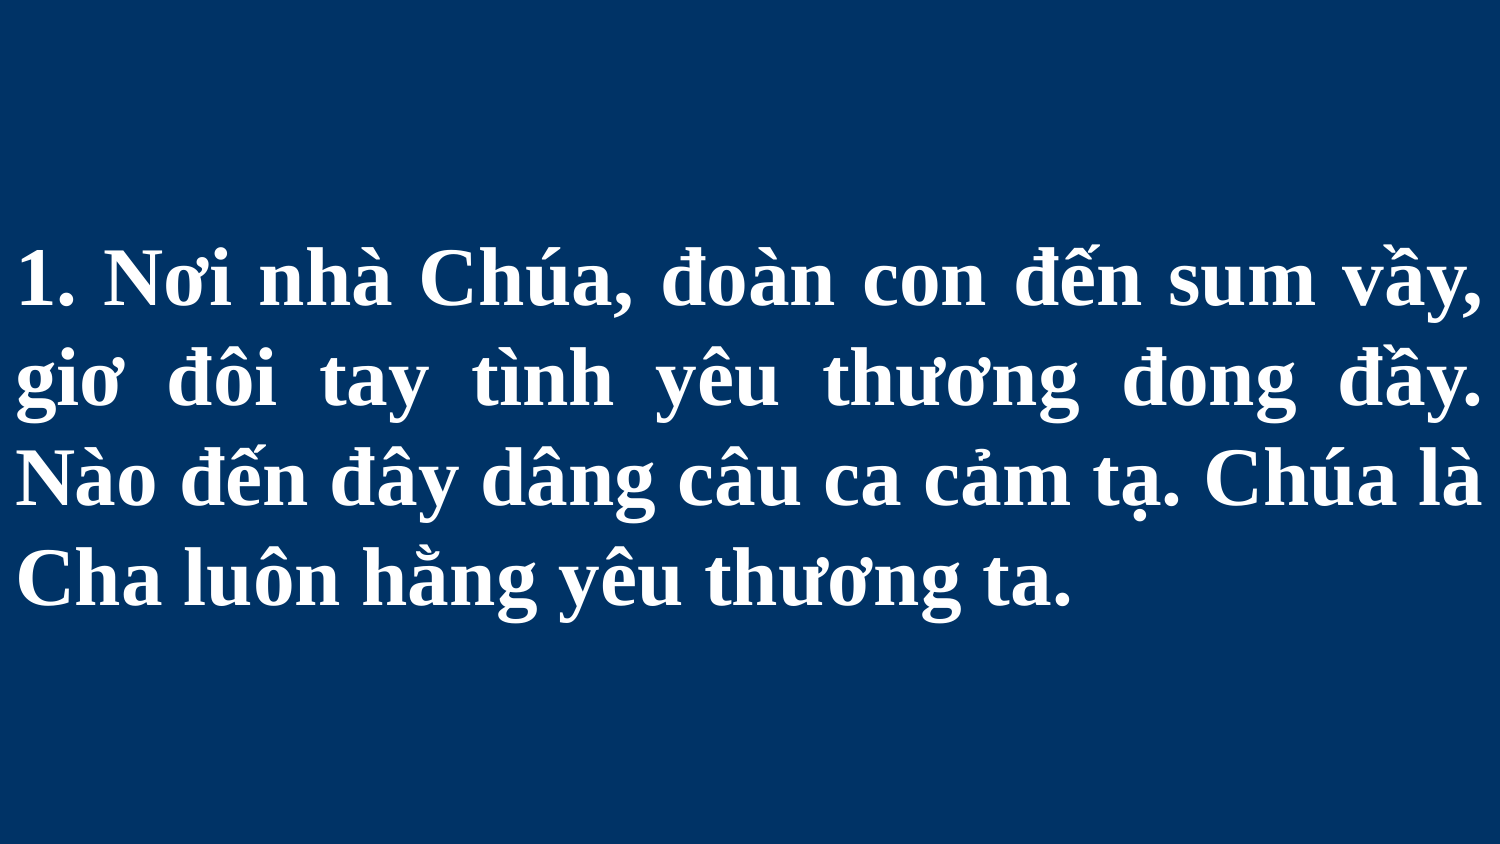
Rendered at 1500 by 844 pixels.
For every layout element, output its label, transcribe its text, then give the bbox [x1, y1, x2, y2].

title 1. Nơi nhà Chúa, đoàn con đến sum vầy, giơ đôi tay tình yêu thương đong đầy. Nào đến đây dâng câu ca cảm tạ. Chúa là Cha luôn hằng yêu thương ta. [0, 0, 1500, 844]
